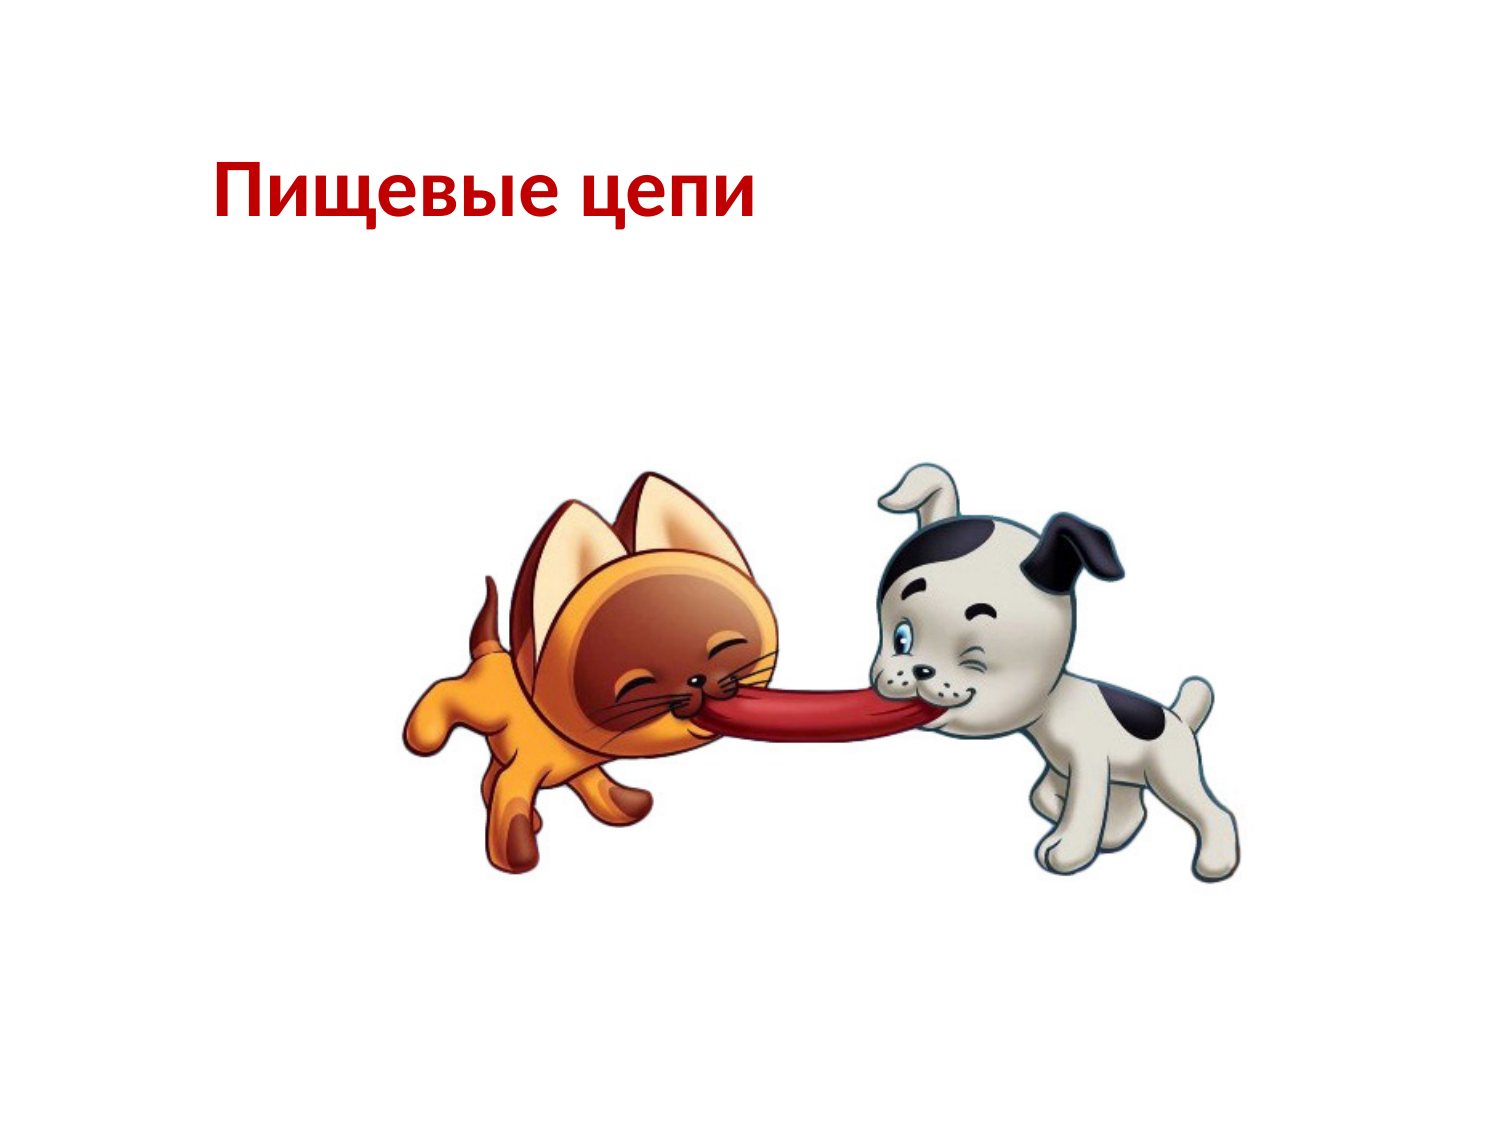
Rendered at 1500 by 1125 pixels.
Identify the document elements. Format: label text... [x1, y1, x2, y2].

picture [383, 432, 1259, 914]
text_box Пищевые цепи [198, 125, 774, 241]
